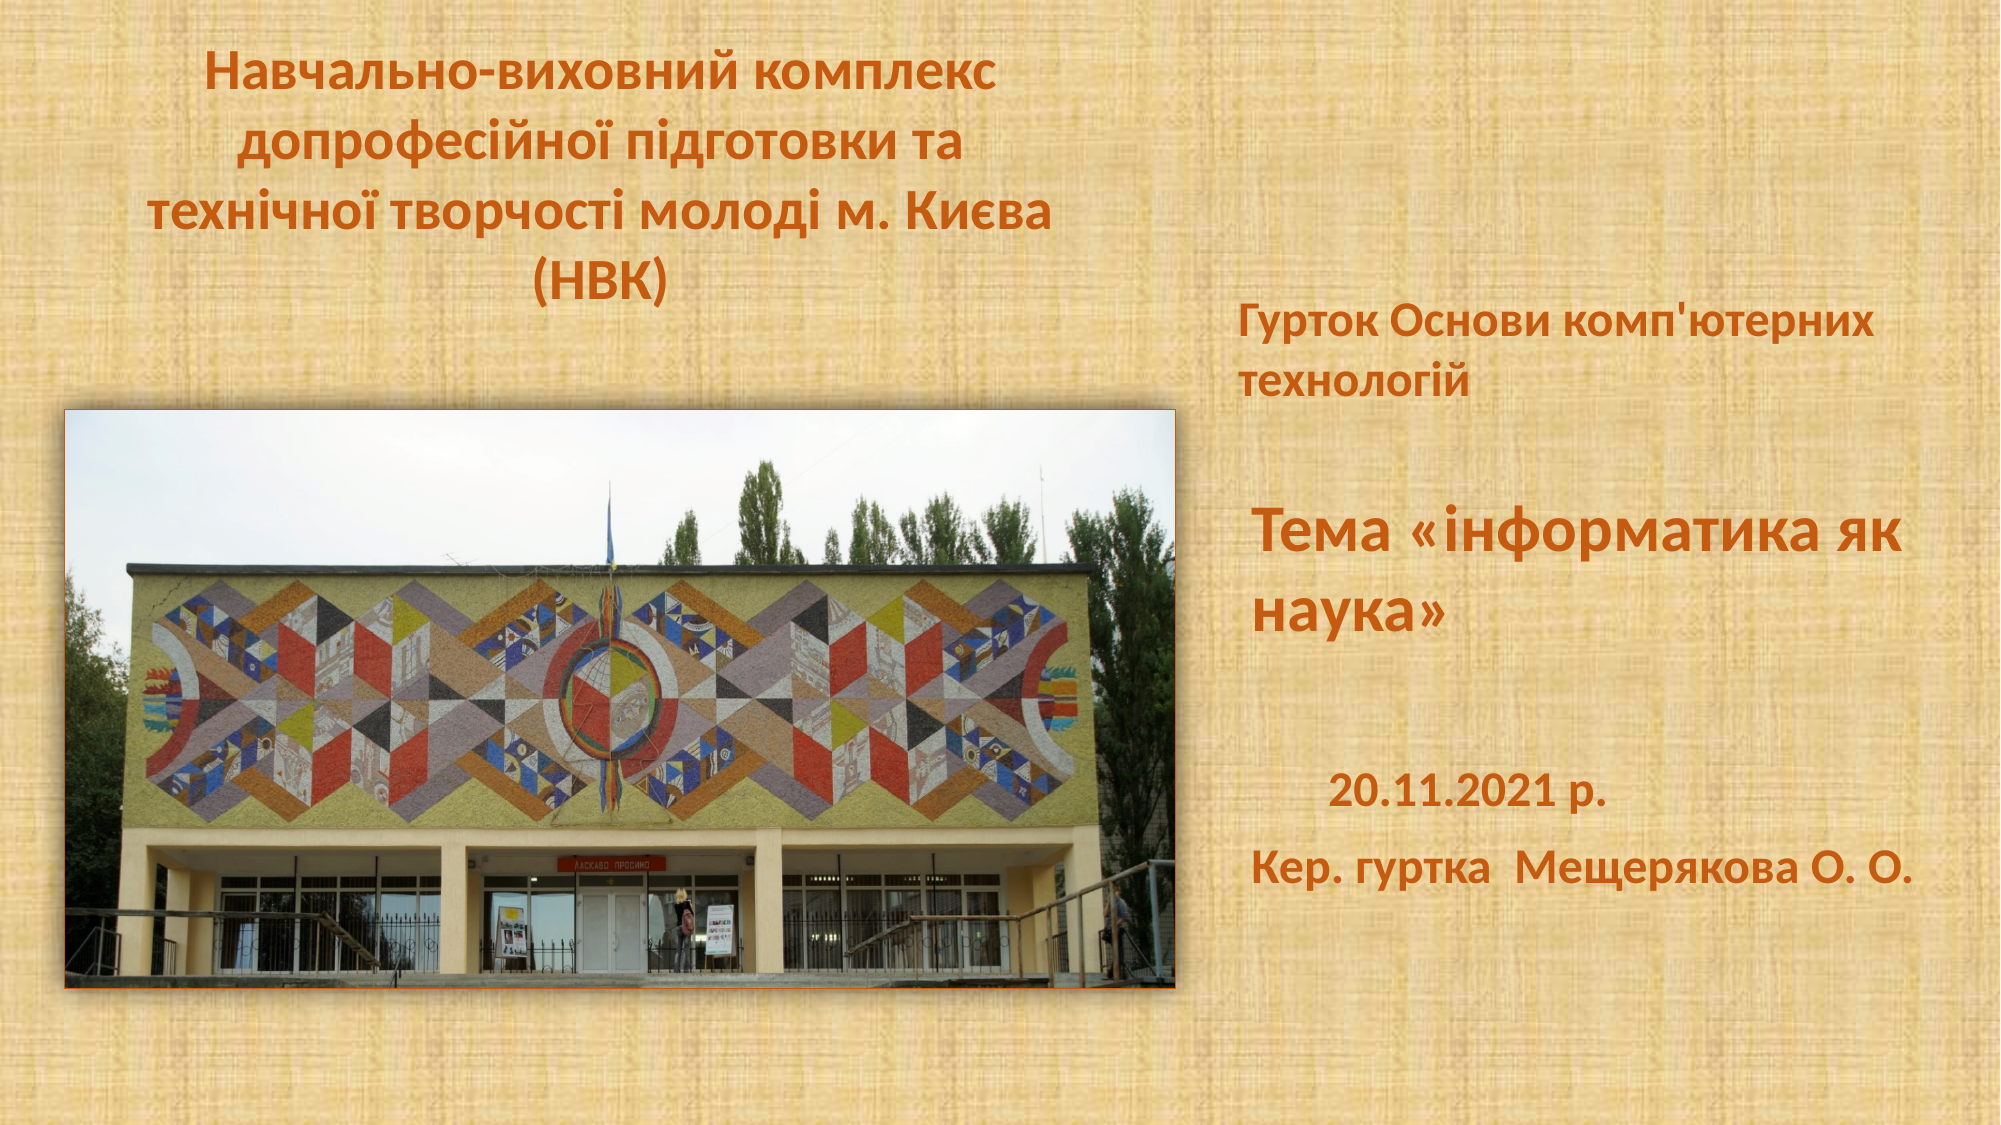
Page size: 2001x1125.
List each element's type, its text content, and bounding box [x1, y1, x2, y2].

text_box Навчально-виховний комплекс допрофесійної підготовки та технічної творчості молоді м. Києва (НВК) [121, 23, 1080, 319]
text_box Кер. гуртка Мещерякова О. О. [1236, 826, 1945, 901]
picture [0, 0, 2001, 1125]
text_box 20.11.2021 р. [1313, 749, 1657, 824]
text_box Тема «інформатика як наука» [1236, 477, 1986, 652]
text_box Гурток Основи комп'ютерних технологій [1223, 279, 1926, 414]
